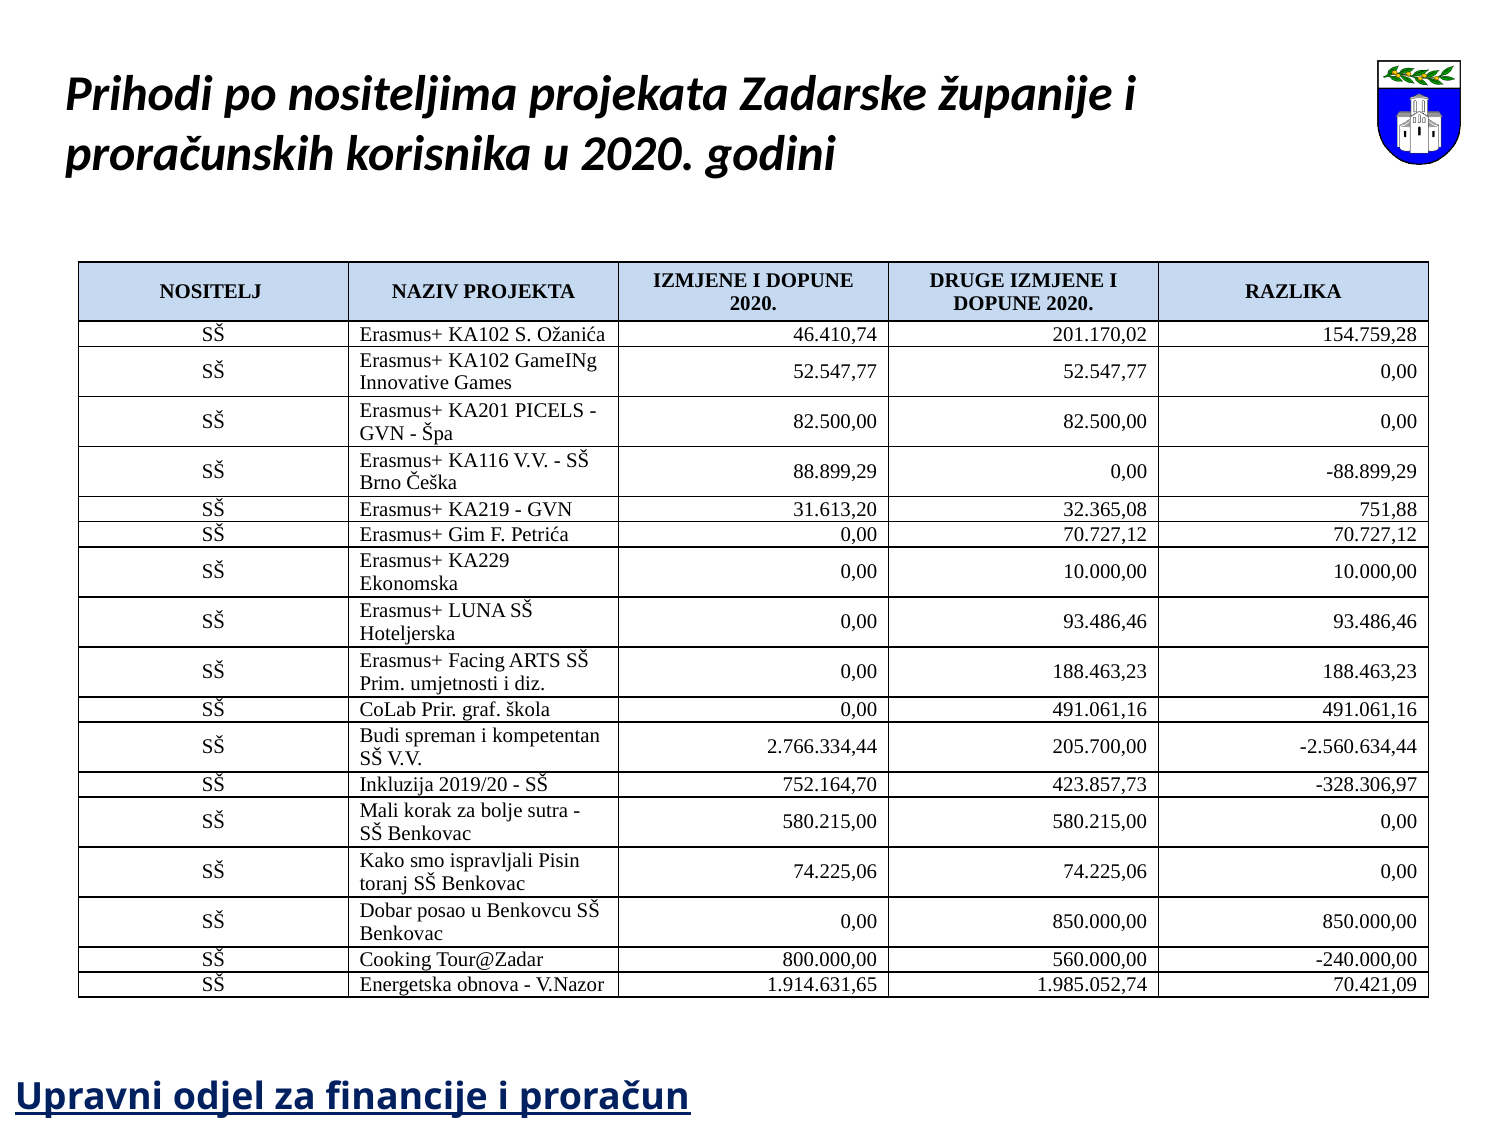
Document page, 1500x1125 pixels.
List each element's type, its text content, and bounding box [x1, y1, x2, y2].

table_cell 70.727,12 [889, 522, 1158, 546]
table_cell 752.164,70 [619, 773, 888, 796]
table_cell 0,00 [619, 898, 888, 946]
table_cell SŠ [79, 698, 348, 721]
table_cell 82.500,00 [889, 397, 1158, 446]
table_cell SŠ [79, 773, 348, 796]
table_cell 74.225,06 [619, 848, 888, 896]
table_header IZMJENE I DOPUNE 2020. [619, 263, 888, 320]
table_cell 93.486,46 [1159, 598, 1428, 646]
table_cell SŠ [79, 497, 348, 521]
table_header RAZLIKA [1159, 263, 1428, 320]
table_cell SŠ [79, 397, 348, 446]
table_cell 10.000,00 [1159, 548, 1428, 596]
table_cell 850.000,00 [889, 898, 1158, 946]
table_header NAZIV PROJEKTA [349, 263, 618, 320]
table_cell 423.857,73 [889, 773, 1158, 796]
table_cell 0,00 [619, 698, 888, 721]
table_cell Inkluzija 2019/20 - SŠ [349, 773, 618, 796]
table_cell 188.463,23 [889, 648, 1158, 696]
table_cell 491.061,16 [889, 698, 1158, 721]
table_cell 70.727,12 [1159, 522, 1428, 546]
table_cell 70.421,09 [1159, 973, 1428, 996]
table_cell Erasmus+ Gim F. Petrića [349, 522, 618, 546]
table_cell CoLab Prir. graf. škola [349, 698, 618, 721]
table_cell Erasmus+ KA229 Ekonomska [349, 548, 618, 596]
table_cell Erasmus+ KA102 GameINg Innovative Games [349, 347, 618, 396]
table_cell 0,00 [619, 598, 888, 646]
table_header 46.410,74 [619, 321, 888, 346]
table_cell Dobar posao u Benkovcu SŠ Benkovac [349, 898, 618, 946]
table_cell 0,00 [1159, 347, 1428, 396]
text_box Upravni odjel za financije i proračun Zadarske županije [0, 1064, 798, 1125]
table_cell 751,88 [1159, 497, 1428, 521]
table_cell 0,00 [889, 447, 1158, 496]
table_cell Erasmus+ KA116 V.V. - SŠ Brno Češka [349, 447, 618, 496]
table_cell 850.000,00 [1159, 898, 1428, 946]
table_cell 82.500,00 [619, 397, 888, 446]
table_cell SŠ [79, 548, 348, 596]
table_cell 188.463,23 [1159, 648, 1428, 696]
table_cell Erasmus+ KA201 PICELS - GVN - Špa [349, 397, 618, 446]
table_cell SŠ [79, 848, 348, 896]
table_cell 205.700,00 [889, 723, 1158, 771]
table_cell Cooking Tour@Zadar [349, 948, 618, 971]
table_cell SŠ [79, 973, 348, 996]
table_cell 0,00 [619, 648, 888, 696]
table_cell -2.560.634,44 [1159, 723, 1428, 771]
picture [1377, 60, 1461, 165]
table_cell 0,00 [619, 548, 888, 596]
table_cell 0,00 [1159, 798, 1428, 846]
table_cell 580.215,00 [889, 798, 1158, 846]
table_cell SŠ [79, 648, 348, 696]
table_header 154.759,28 [1159, 321, 1428, 346]
table_cell 74.225,06 [889, 848, 1158, 896]
table_header NOSITELJ [79, 263, 348, 320]
table_cell 2.766.334,44 [619, 723, 888, 771]
table_cell SŠ [79, 522, 348, 546]
table_cell -88.899,29 [1159, 447, 1428, 496]
table_cell Erasmus+ LUNA SŠ Hoteljerska [349, 598, 618, 646]
table_cell Erasmus+ KA219 - GVN [349, 497, 618, 521]
table_cell 0,00 [619, 522, 888, 546]
table_cell 52.547,77 [889, 347, 1158, 396]
table_header SŠ [79, 321, 348, 346]
table_header Erasmus+ KA102 S. Ožanića [349, 321, 618, 346]
table_cell Erasmus+ Facing ARTS SŠ Prim. umjetnosti i diz. [349, 648, 618, 696]
table_cell SŠ [79, 598, 348, 646]
table_cell SŠ [79, 898, 348, 946]
table_cell 31.613,20 [619, 497, 888, 521]
table_cell Energetska obnova - V.Nazor [349, 973, 618, 996]
table_cell 93.486,46 [889, 598, 1158, 646]
table_cell 560.000,00 [889, 948, 1158, 971]
table_cell -328.306,97 [1159, 773, 1428, 796]
table_cell SŠ [79, 347, 348, 396]
table_cell 1.914.631,65 [619, 973, 888, 996]
table_cell 580.215,00 [619, 798, 888, 846]
table_cell 88.899,29 [619, 447, 888, 496]
table_cell SŠ [79, 447, 348, 496]
table_cell Budi spreman i kompetentan SŠ V.V. [349, 723, 618, 771]
table_cell 10.000,00 [889, 548, 1158, 596]
table_cell 52.547,77 [619, 347, 888, 396]
table_cell 800.000,00 [619, 948, 888, 971]
table_header DRUGE IZMJENE I DOPUNE 2020. [889, 263, 1158, 320]
table_header 201.170,02 [889, 321, 1158, 346]
table_cell SŠ [79, 948, 348, 971]
title Prihodi po nositeljima projekata Zadarske županije i proračunskih korisnika u 2020. godini [50, 48, 1415, 192]
table_cell Kako smo ispravljali Pisin toranj SŠ Benkovac [349, 848, 618, 896]
table_cell 32.365,08 [889, 497, 1158, 521]
table_cell 0,00 [1159, 397, 1428, 446]
table_cell SŠ [79, 723, 348, 771]
table_cell 0,00 [1159, 848, 1428, 896]
table_cell Mali korak za bolje sutra - SŠ Benkovac [349, 798, 618, 846]
table_cell SŠ [79, 798, 348, 846]
table_cell 1.985.052,74 [889, 973, 1158, 996]
table_cell 491.061,16 [1159, 698, 1428, 721]
table_cell -240.000,00 [1159, 948, 1428, 971]
